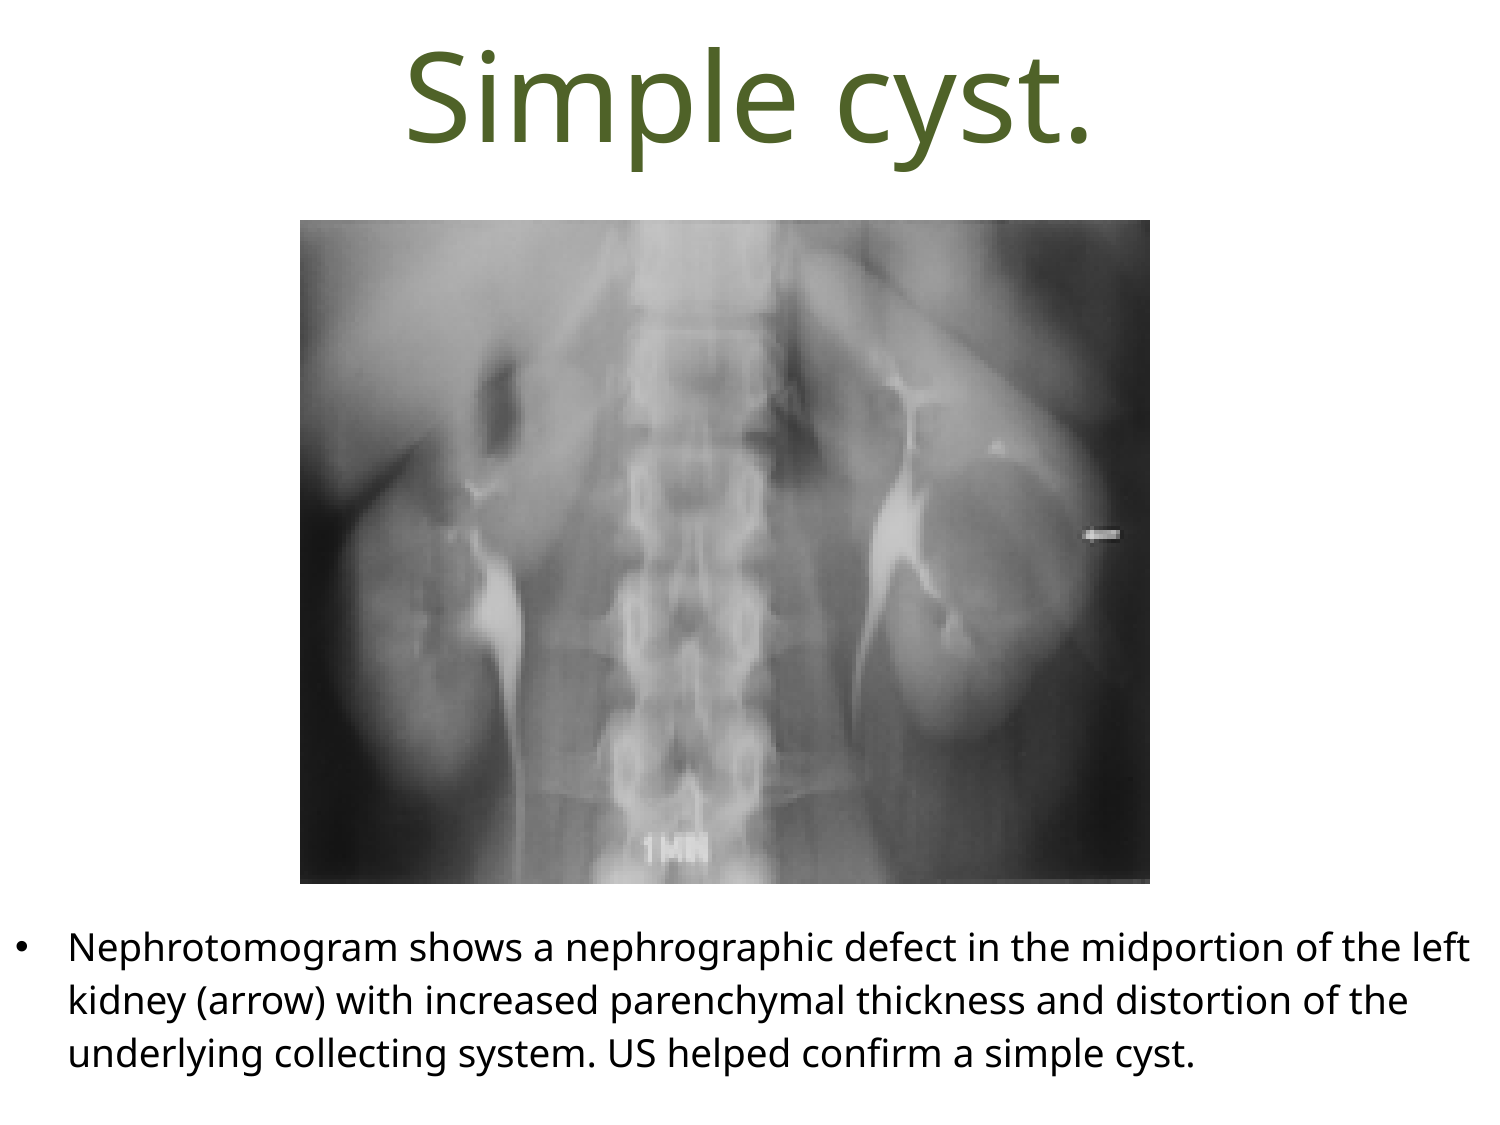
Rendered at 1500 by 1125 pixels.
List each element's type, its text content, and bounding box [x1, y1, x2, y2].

picture [299, 220, 1151, 884]
title Simple cyst. [75, 0, 1425, 188]
list Nephrotomogram shows a nephrographic defect in the midportion of the left kidney (arrow) with increased parenchymal thickness and distortion of the underlying collecting system. US helped confirm a simple cyst. [0, 912, 1500, 1125]
